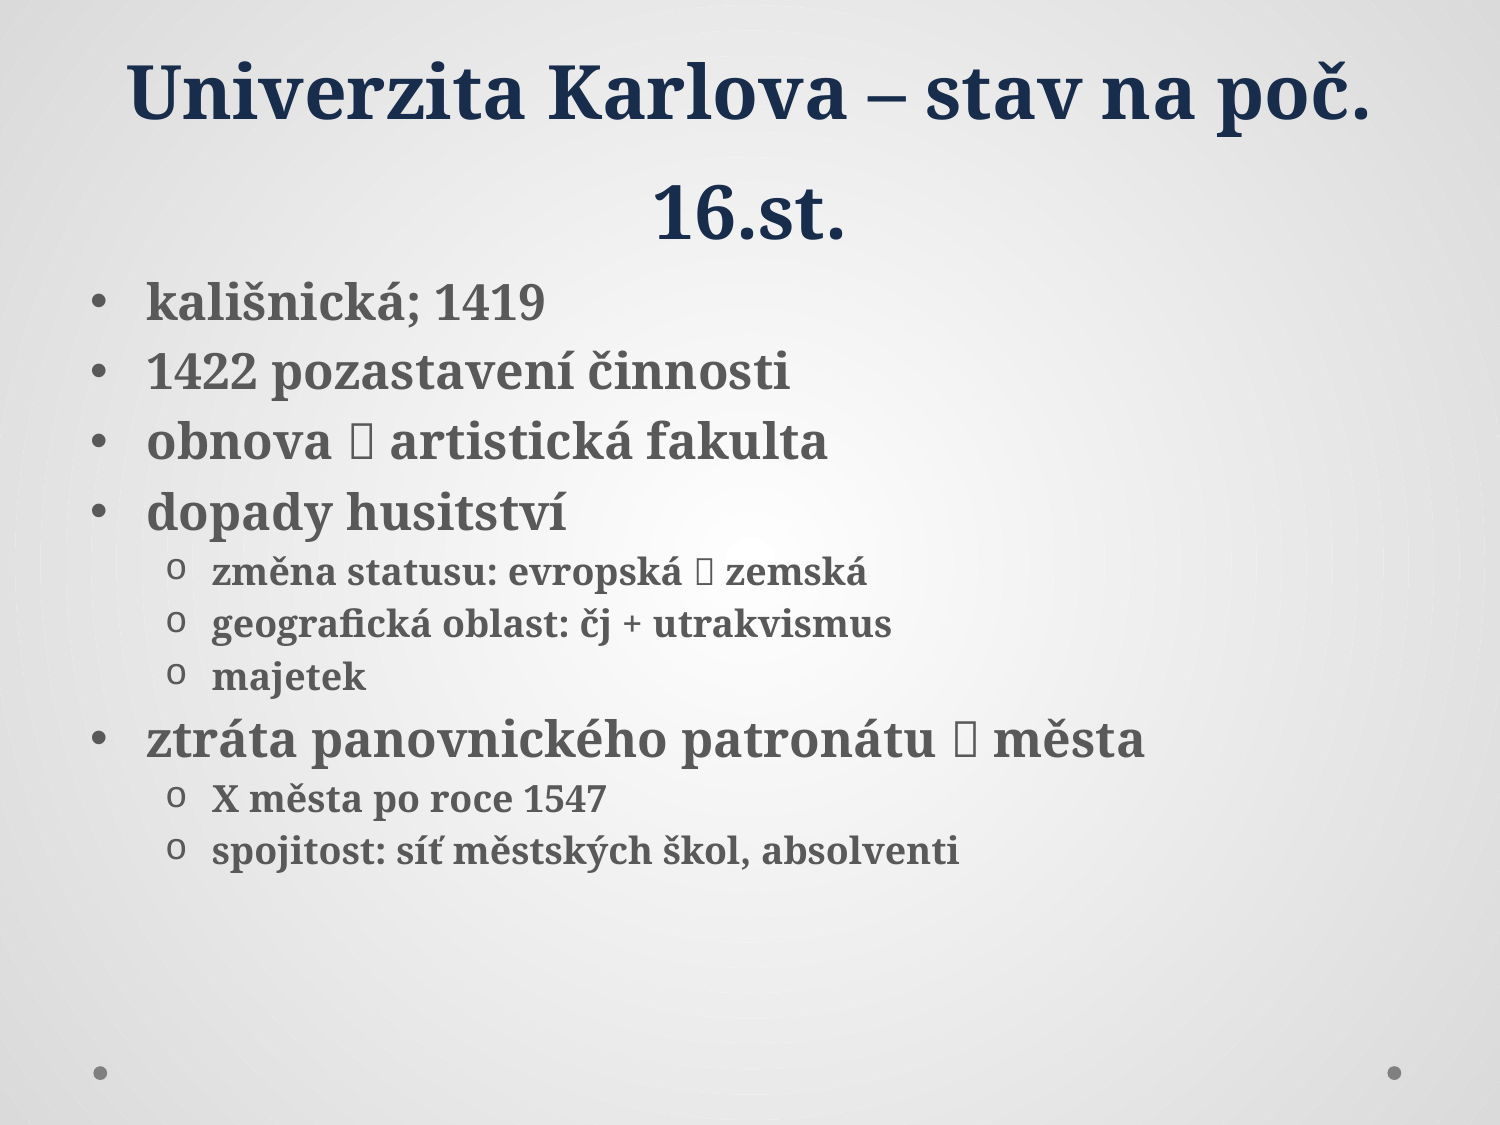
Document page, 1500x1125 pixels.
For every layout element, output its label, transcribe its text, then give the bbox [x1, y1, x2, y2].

title Univerzita Karlova – stav na poč. 16.st. [75, 0, 1425, 262]
list kališnická; 1419 1422 pozastavení činnosti obnova  artistická fakulta dopady husitství změna statusu: evropská  zemská geografická oblast: čj + utrakvismus majetek ztráta panovnického patronátu  města X města po roce 1547 spojitost: síť městských škol, absolventi [75, 262, 1425, 1005]
